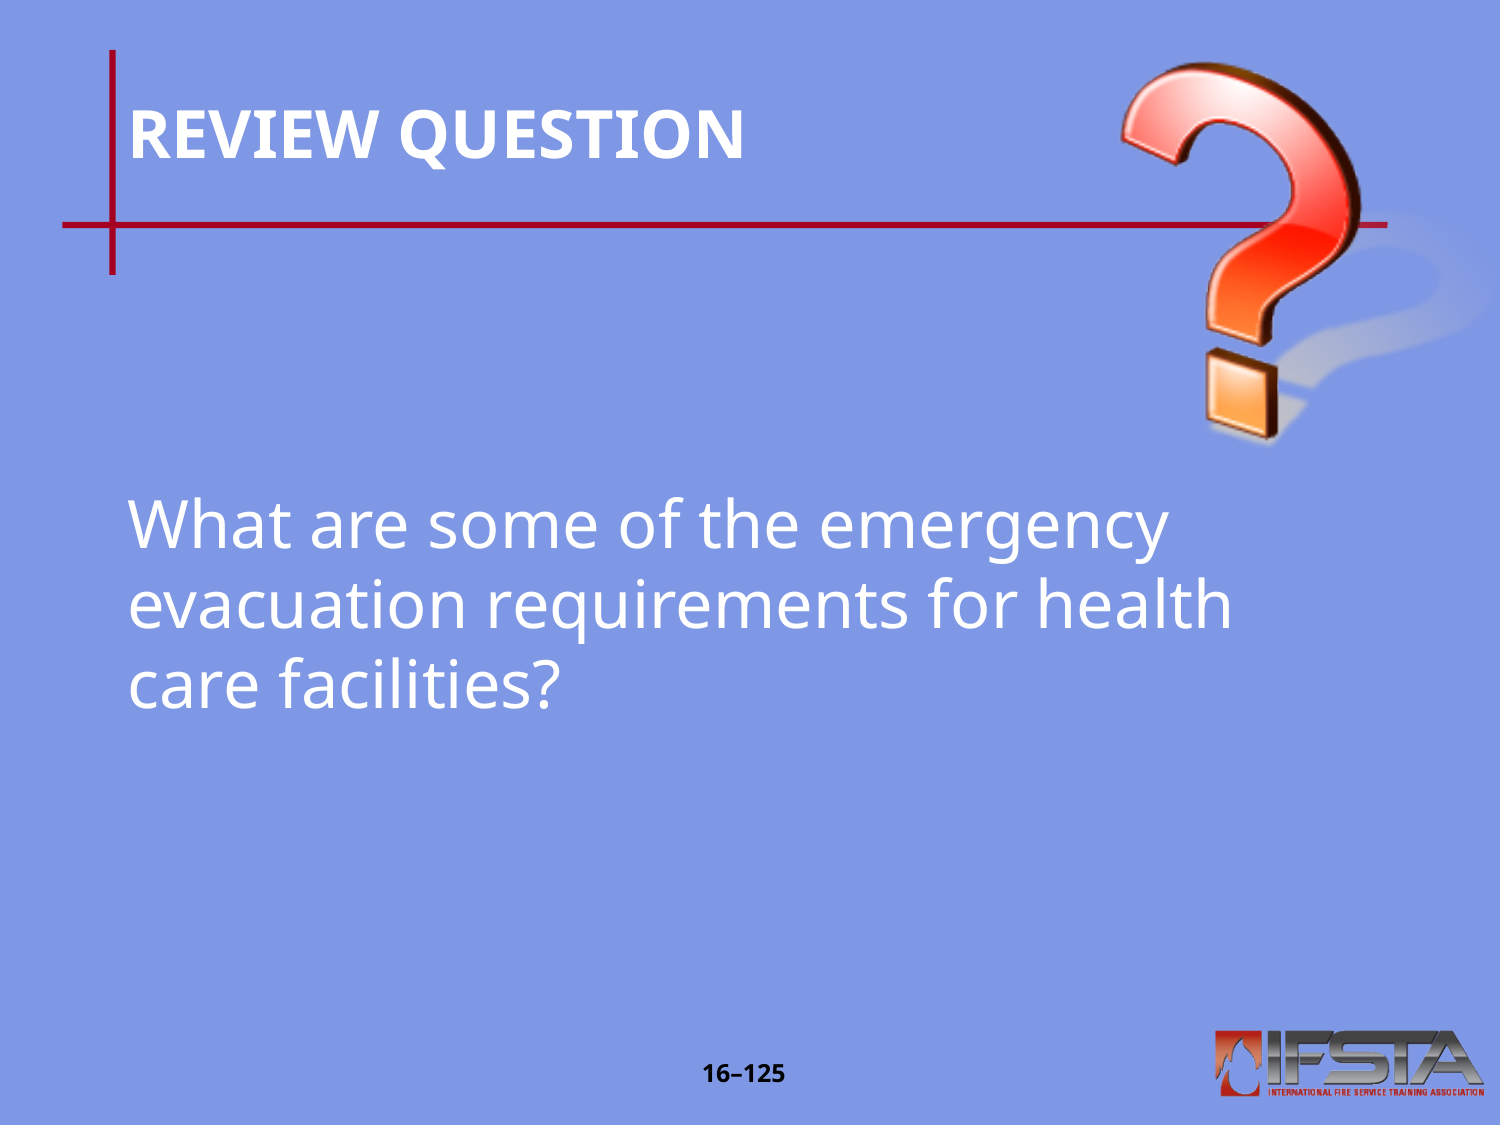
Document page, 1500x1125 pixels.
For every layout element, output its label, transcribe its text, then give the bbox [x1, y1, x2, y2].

picture [1215, 1030, 1485, 1099]
title REVIEW QUESTION [112, 99, 1388, 225]
picture [1062, 37, 1500, 475]
list What are some of the emergency evacuation requirements for health care facilities? [112, 287, 1388, 975]
slide_number 16–124 [587, 1050, 900, 1125]
